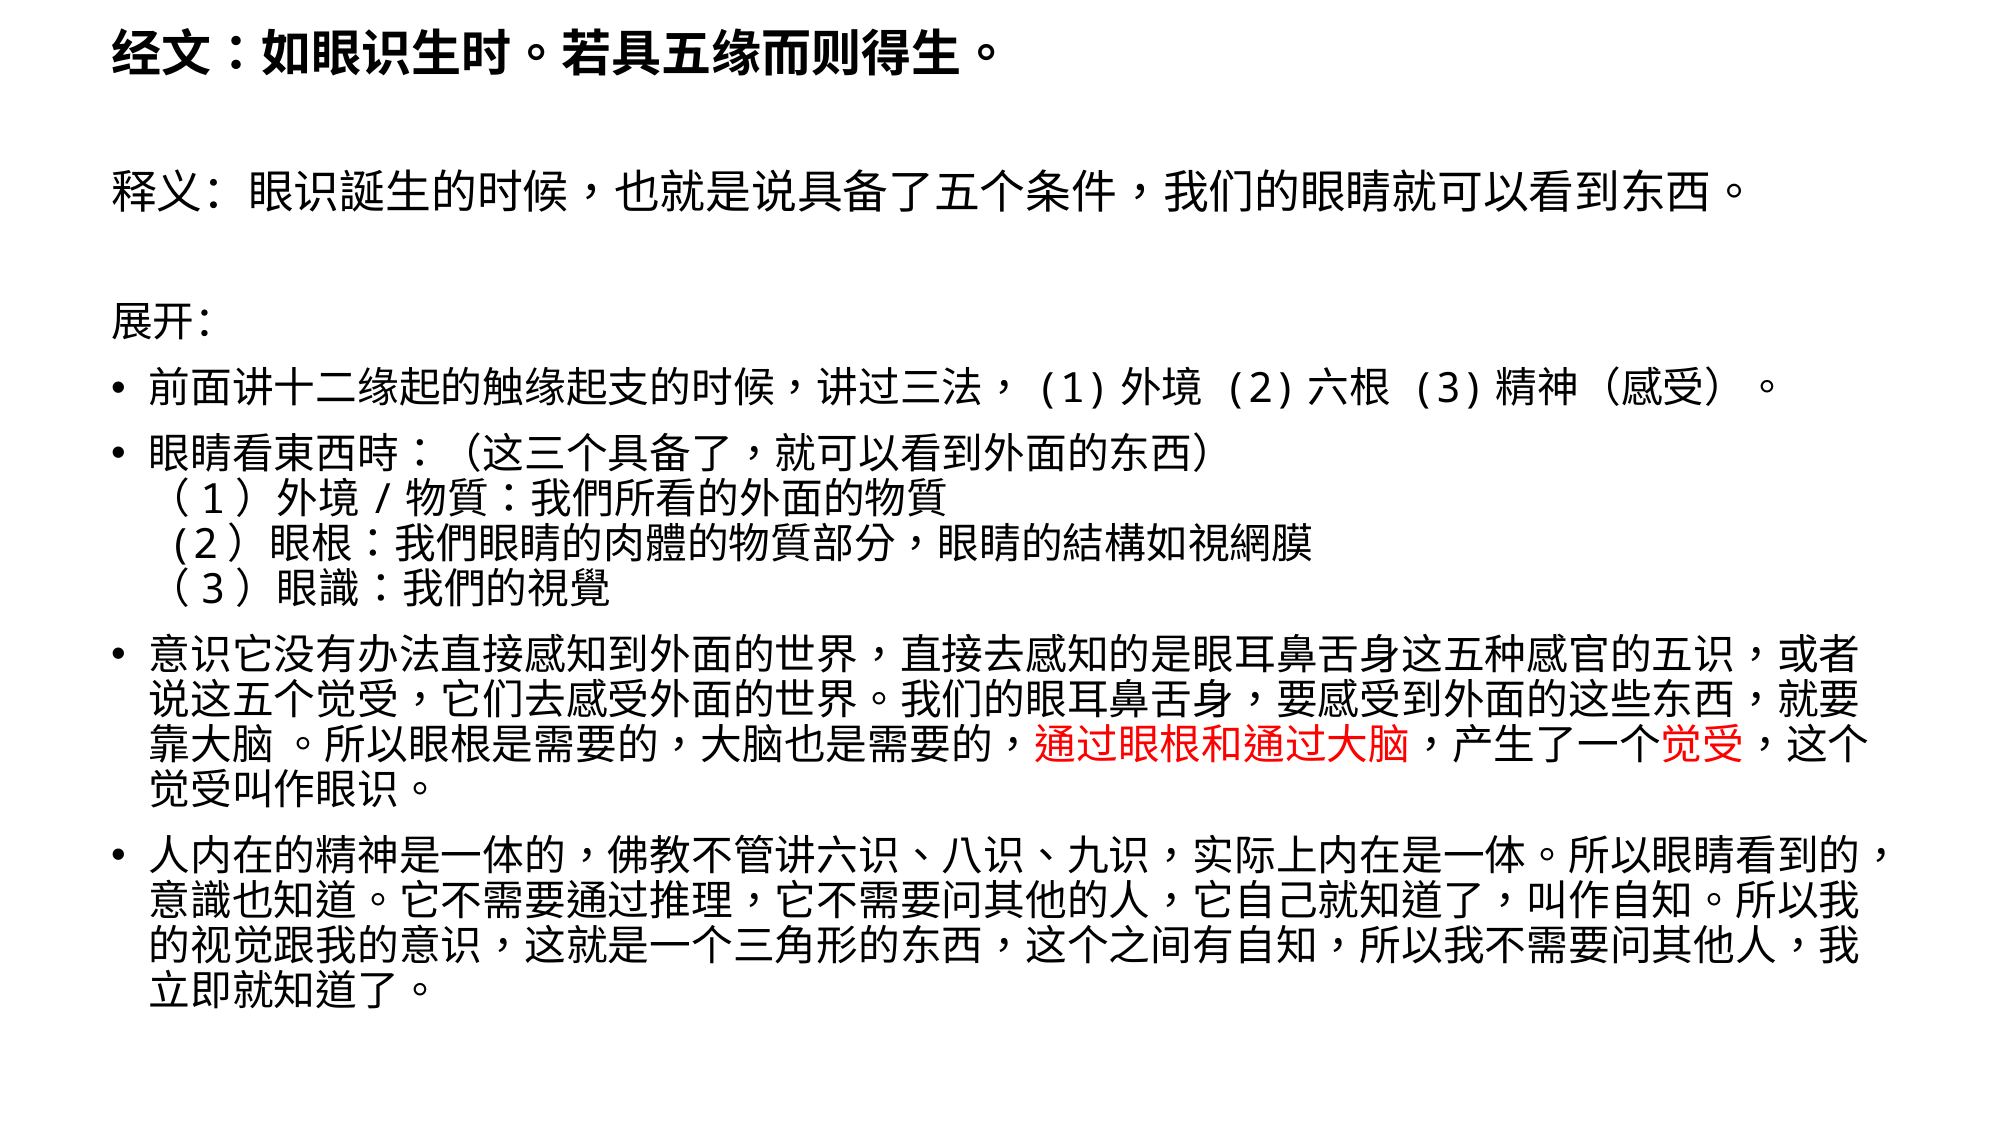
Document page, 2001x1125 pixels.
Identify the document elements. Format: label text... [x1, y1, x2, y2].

list 经文：如眼识生时。若具五缘而则得生。 释义：眼识誕生的时候，也就是说具备了五个条件，我们的眼睛就可以看到东西。 展开： 前面讲十二缘起的触缘起支的时候，讲过三法，(1)外境 (2)六根 (3)精神（感受）。 眼睛看東西時：（这三个具备了，就可以看到外面的东西） （1）外境/物質：我們所看的外面的物質 (2）眼根：我們眼睛的肉體的物質部分，眼睛的結構如視網膜 （3）眼識：我們的視覺 意识它没有办法直接感知到外面的世界，直接去感知的是眼耳鼻舌身这五种感官的五识，或者说这五个觉受，它们去感受外面的世界。我们的眼耳鼻舌身，要感受到外面的这些东西，就要靠大脑 。所以眼根是需要的，大脑也是需要的，通过眼根和通过大脑，产生了一个觉受，这个觉受叫作眼识。 人内在的精神是一体的，佛教不管讲六识、八识、九识，实际上内在是一体。所以眼睛看到的，意識也知道。它不需要通过推理，它不需要问其他的人，它自己就知道了，叫作自知。所以我的视觉跟我的意识，这就是一个三角形的东西，这个之间有自知，所以我不需要问其他人，我立即就知道了。 [96, 21, 1901, 1102]
